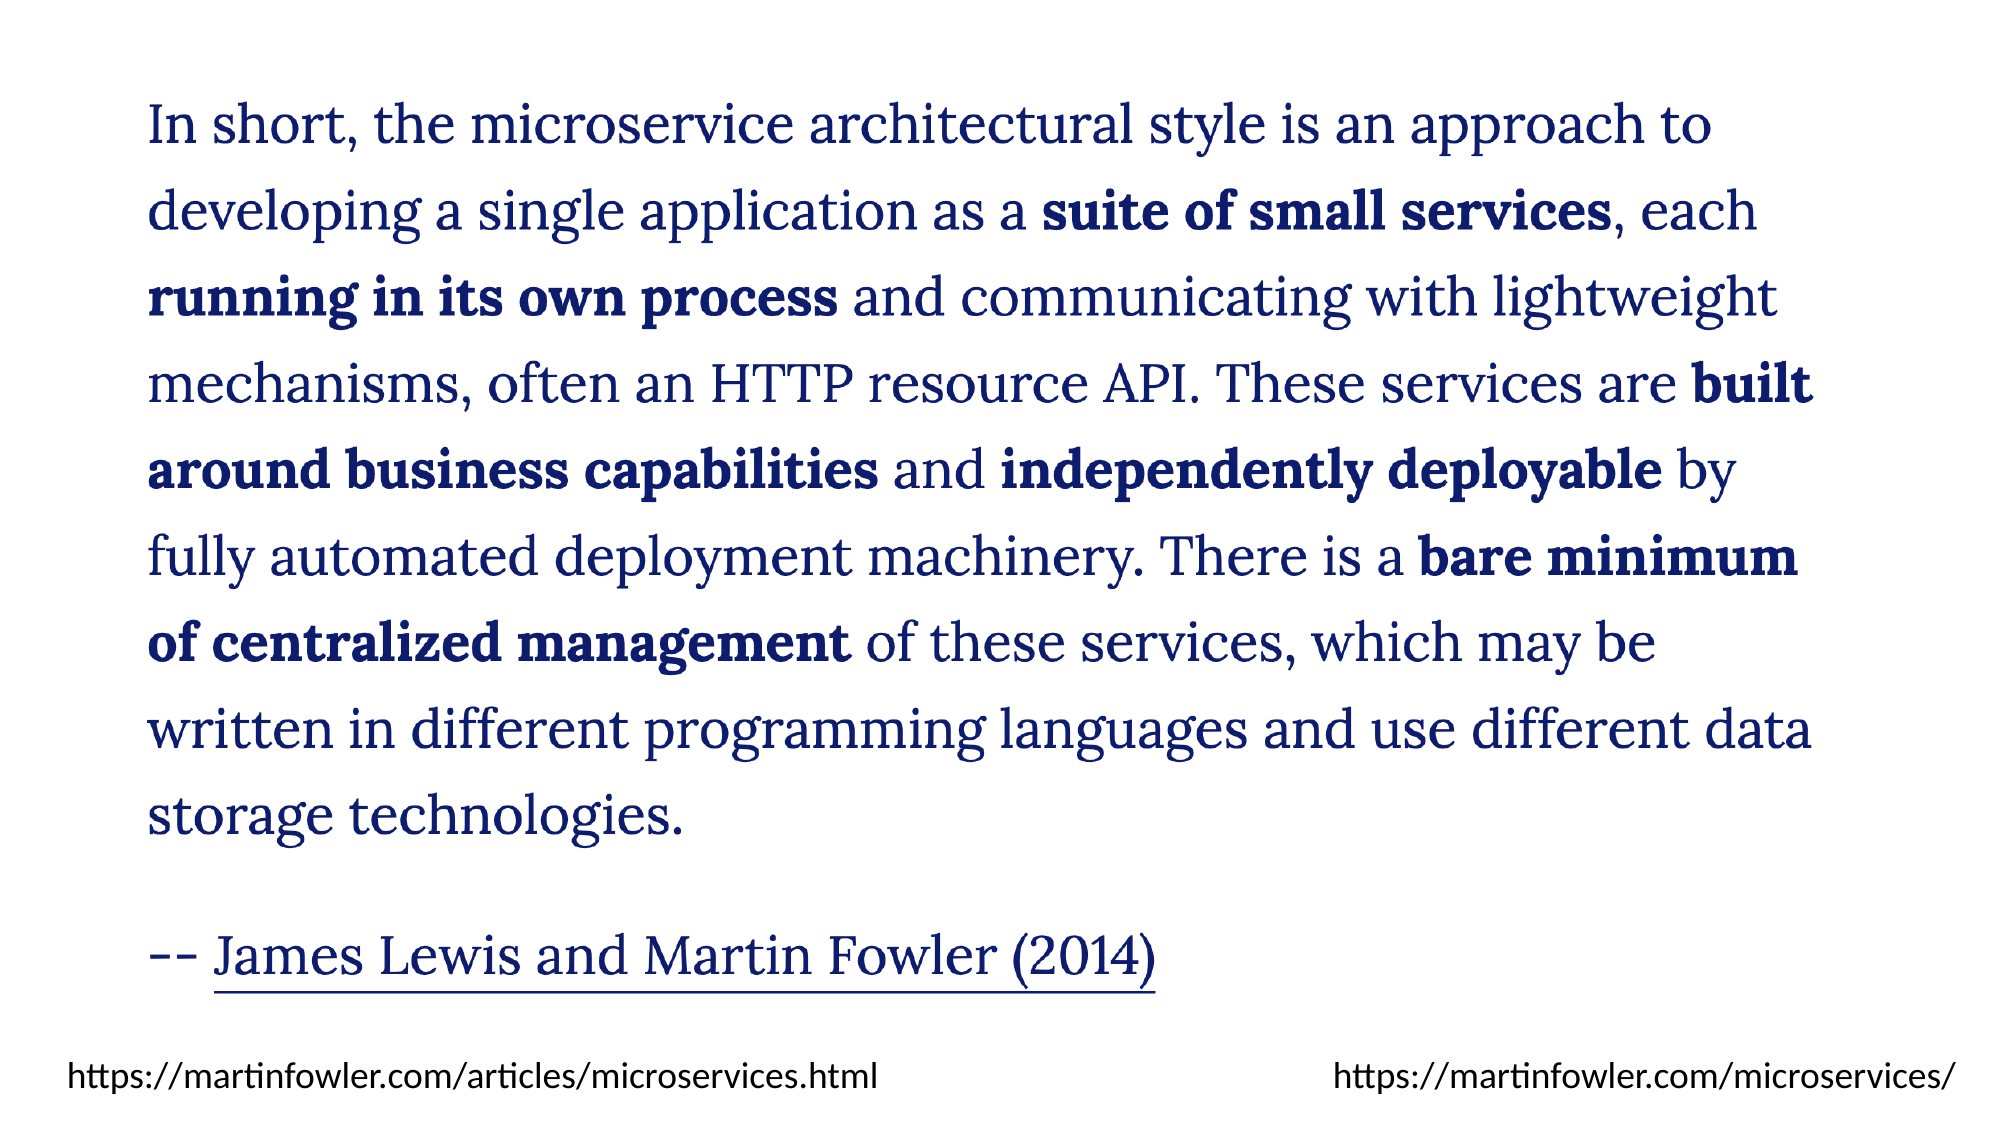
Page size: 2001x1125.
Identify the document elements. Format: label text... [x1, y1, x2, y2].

text_box https://martinfowler.com/microservices/ [1318, 1043, 2000, 1104]
text_box https://martinfowler.com/articles/microservices.html [52, 1043, 1053, 1104]
picture [129, 70, 1871, 1018]
